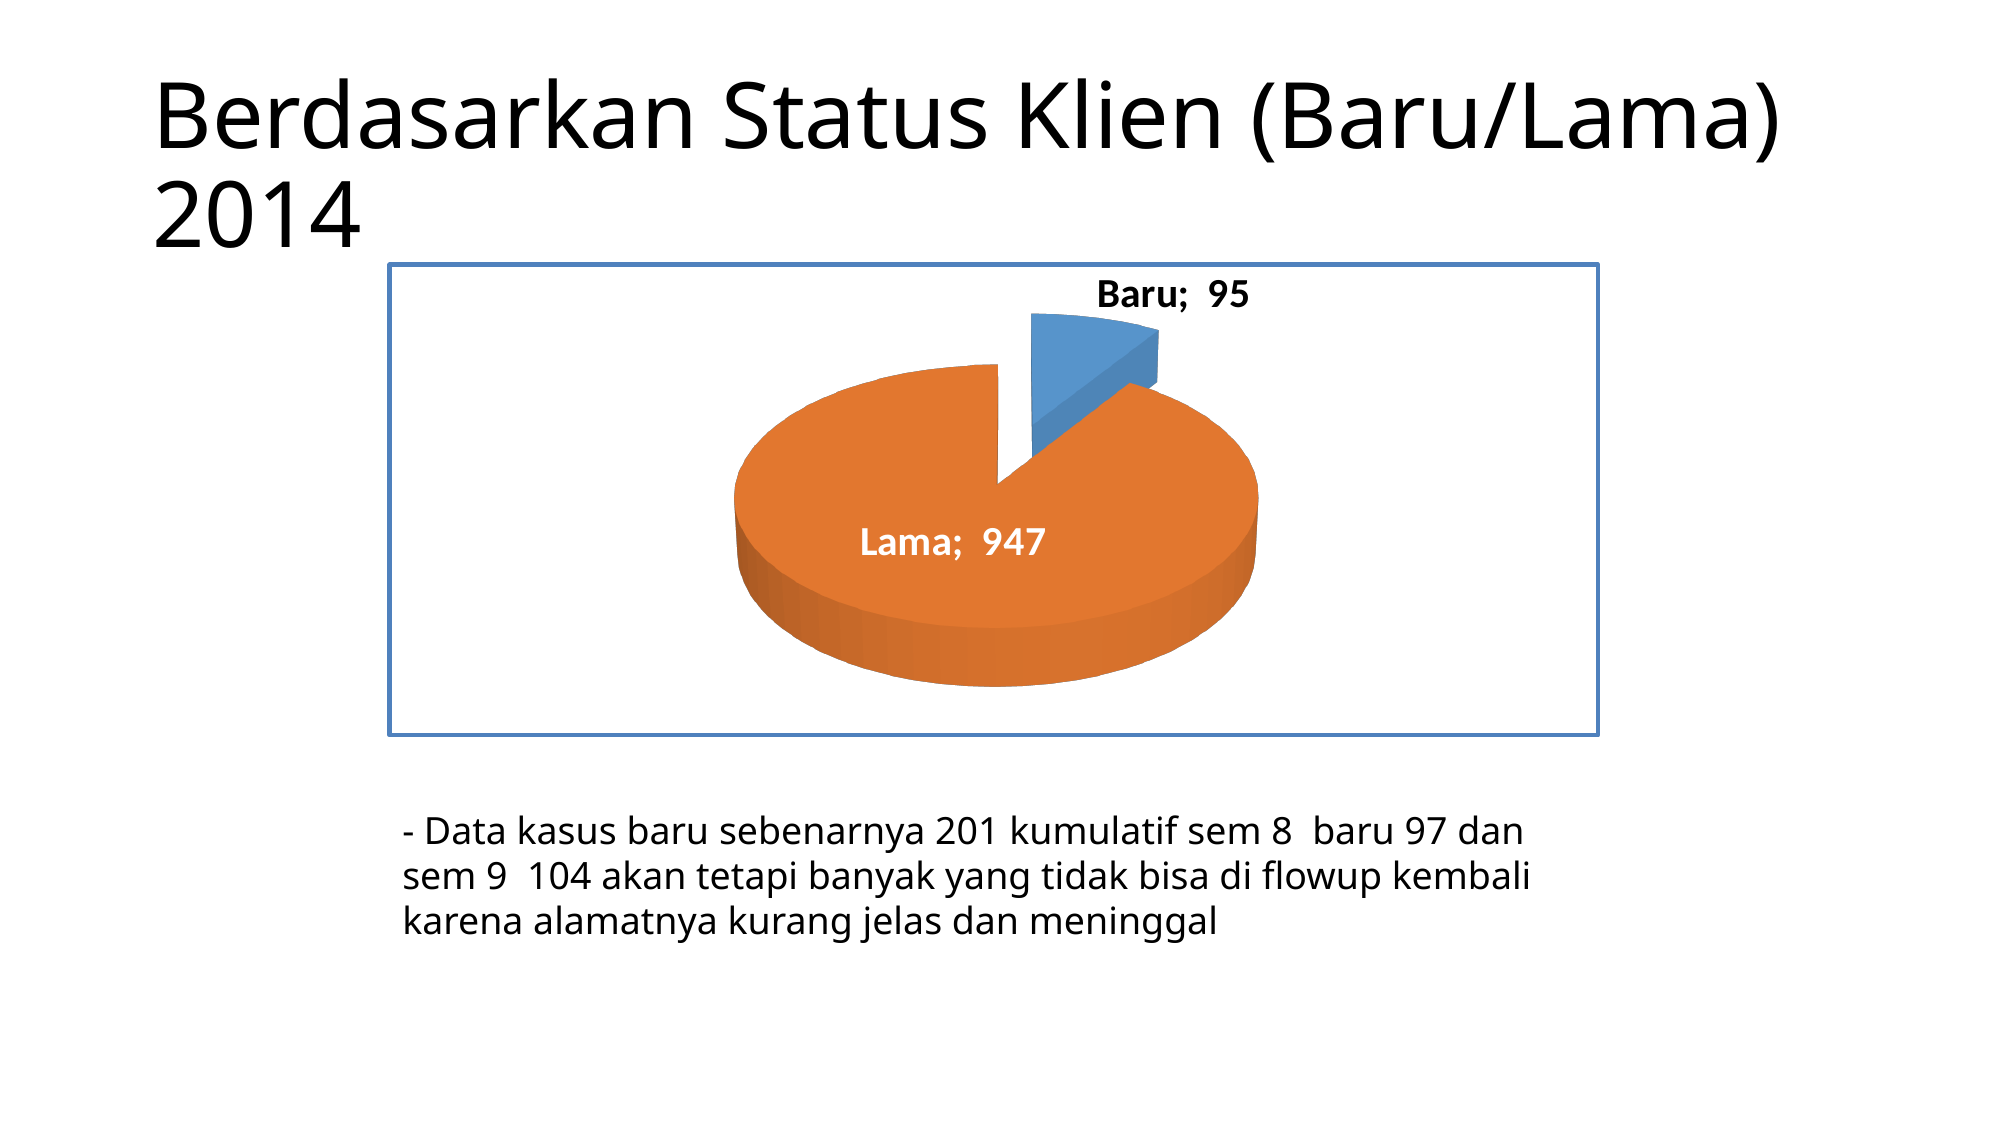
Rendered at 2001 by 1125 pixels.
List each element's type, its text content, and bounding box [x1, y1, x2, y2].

text_box - Data kasus baru sebenarnya 201 kumulatif sem 8 baru 97 dan sem 9 104 akan tetapi banyak yang tidak bisa di flowup kembali karena alamatnya kurang jelas dan meninggal [387, 799, 1575, 950]
chart [387, 262, 1600, 738]
title Berdasarkan Status Klien (Baru/Lama) 2014 [137, 59, 1863, 278]
